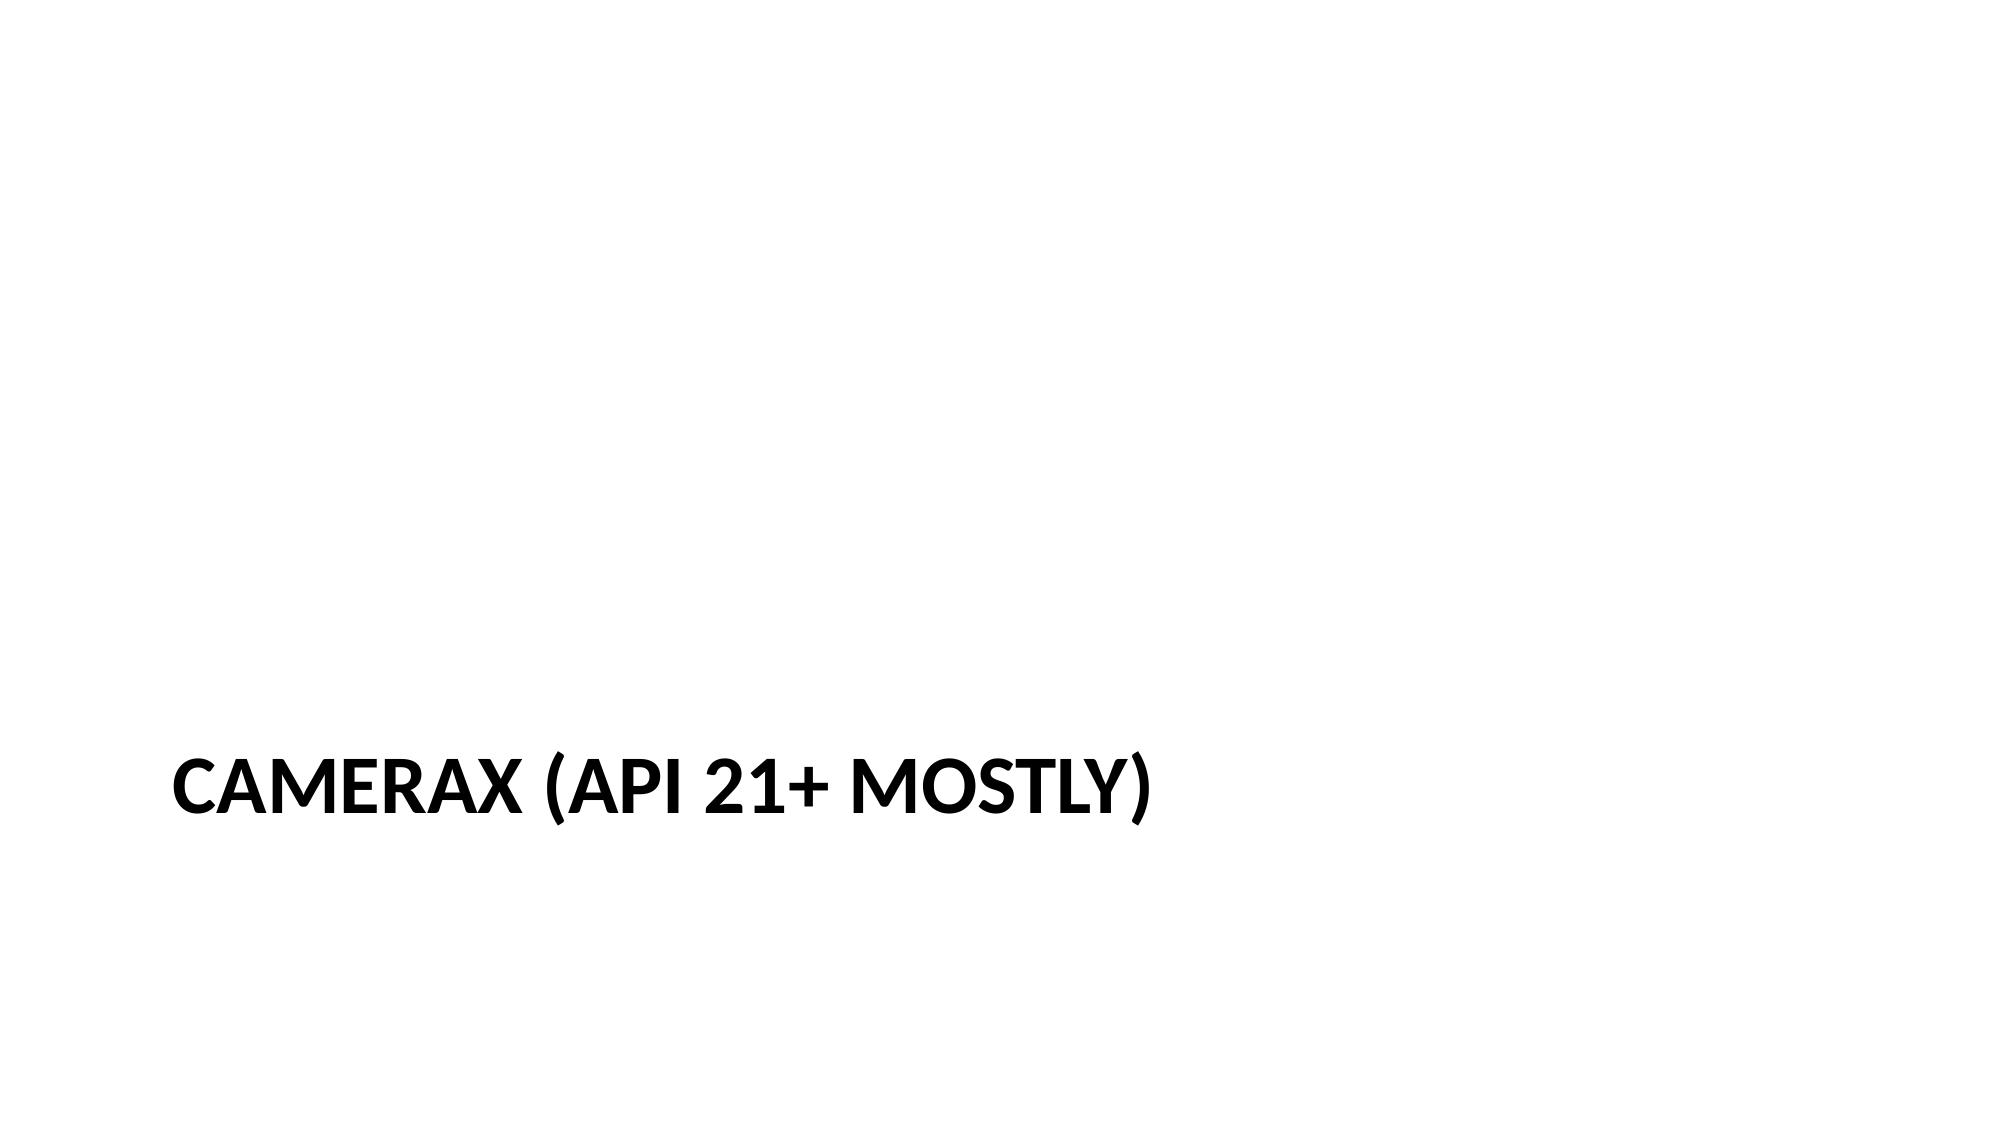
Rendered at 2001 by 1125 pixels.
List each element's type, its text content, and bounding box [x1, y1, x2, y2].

title CameraX (api 21+ mostly) [157, 722, 1858, 947]
